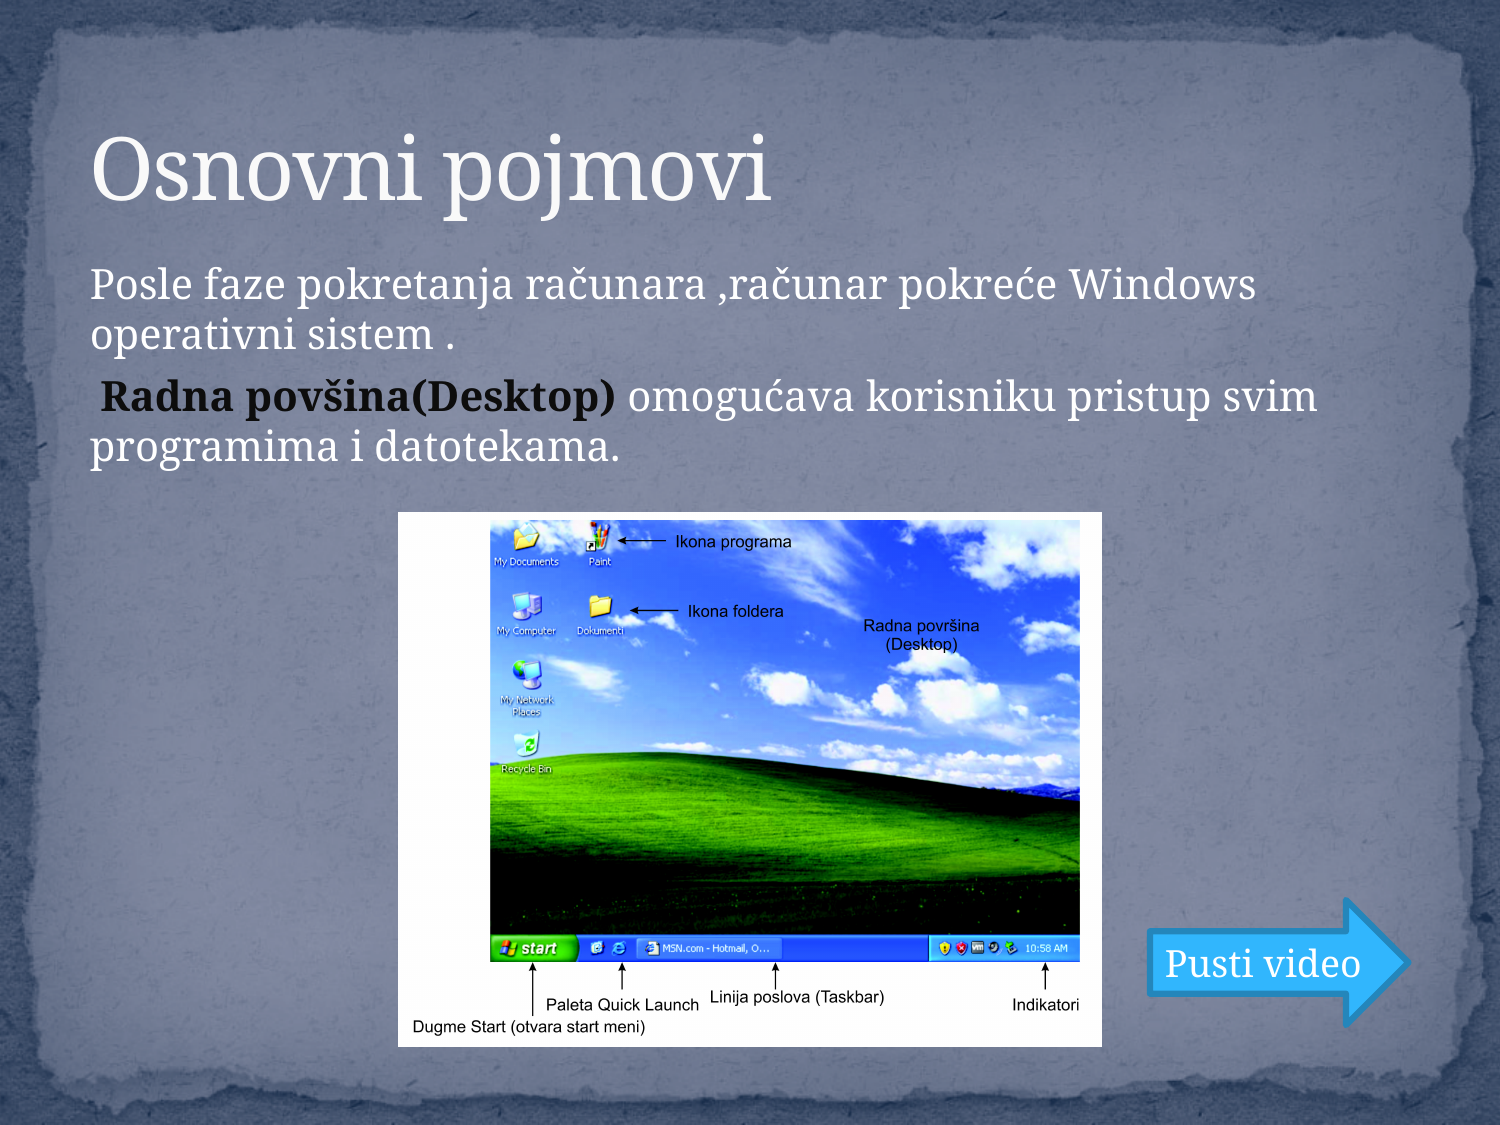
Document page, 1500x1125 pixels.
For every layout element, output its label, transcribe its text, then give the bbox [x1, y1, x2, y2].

list Posle faze pokretanja računara ,računar pokreće Windows operativni sistem . Radna povšina(Desktop) omogućava korisniku pristup svim programima i datotekama. [75, 249, 1425, 1000]
picture [398, 512, 1102, 1047]
title Osnovni pojmovi [74, 24, 1425, 225]
text_box Pusti video [1146, 897, 1412, 1028]
